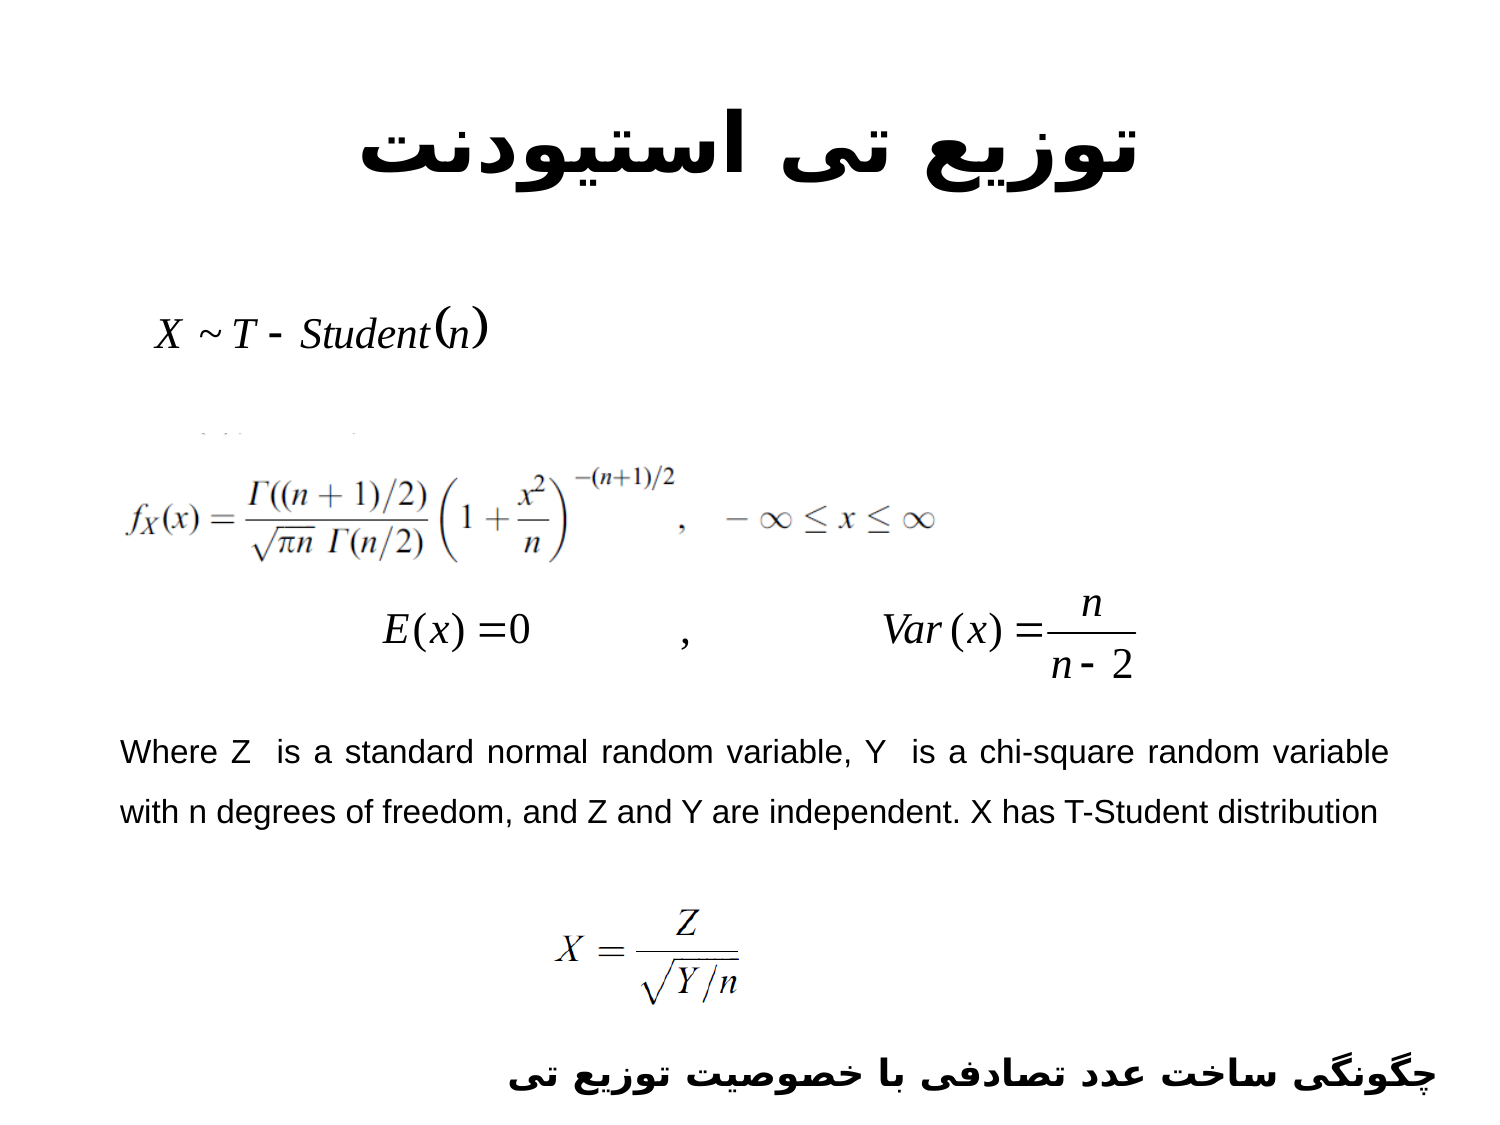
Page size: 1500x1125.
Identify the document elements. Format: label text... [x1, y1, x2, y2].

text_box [144, 304, 493, 368]
text_box Where Z is a standard normal random variable, Y is a chi-square random variable with n degrees of freedom, and Z and Y are independent. X has T-Student distribution [105, 703, 1407, 838]
title توزیع تی استیودنت [74, 44, 1426, 233]
picture [538, 890, 745, 1020]
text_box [374, 573, 1146, 688]
text_box چگونگی ساخت عدد تصادفی با خصوصیت توزیع تی استیودنت [492, 1019, 1453, 1125]
picture [105, 433, 979, 600]
